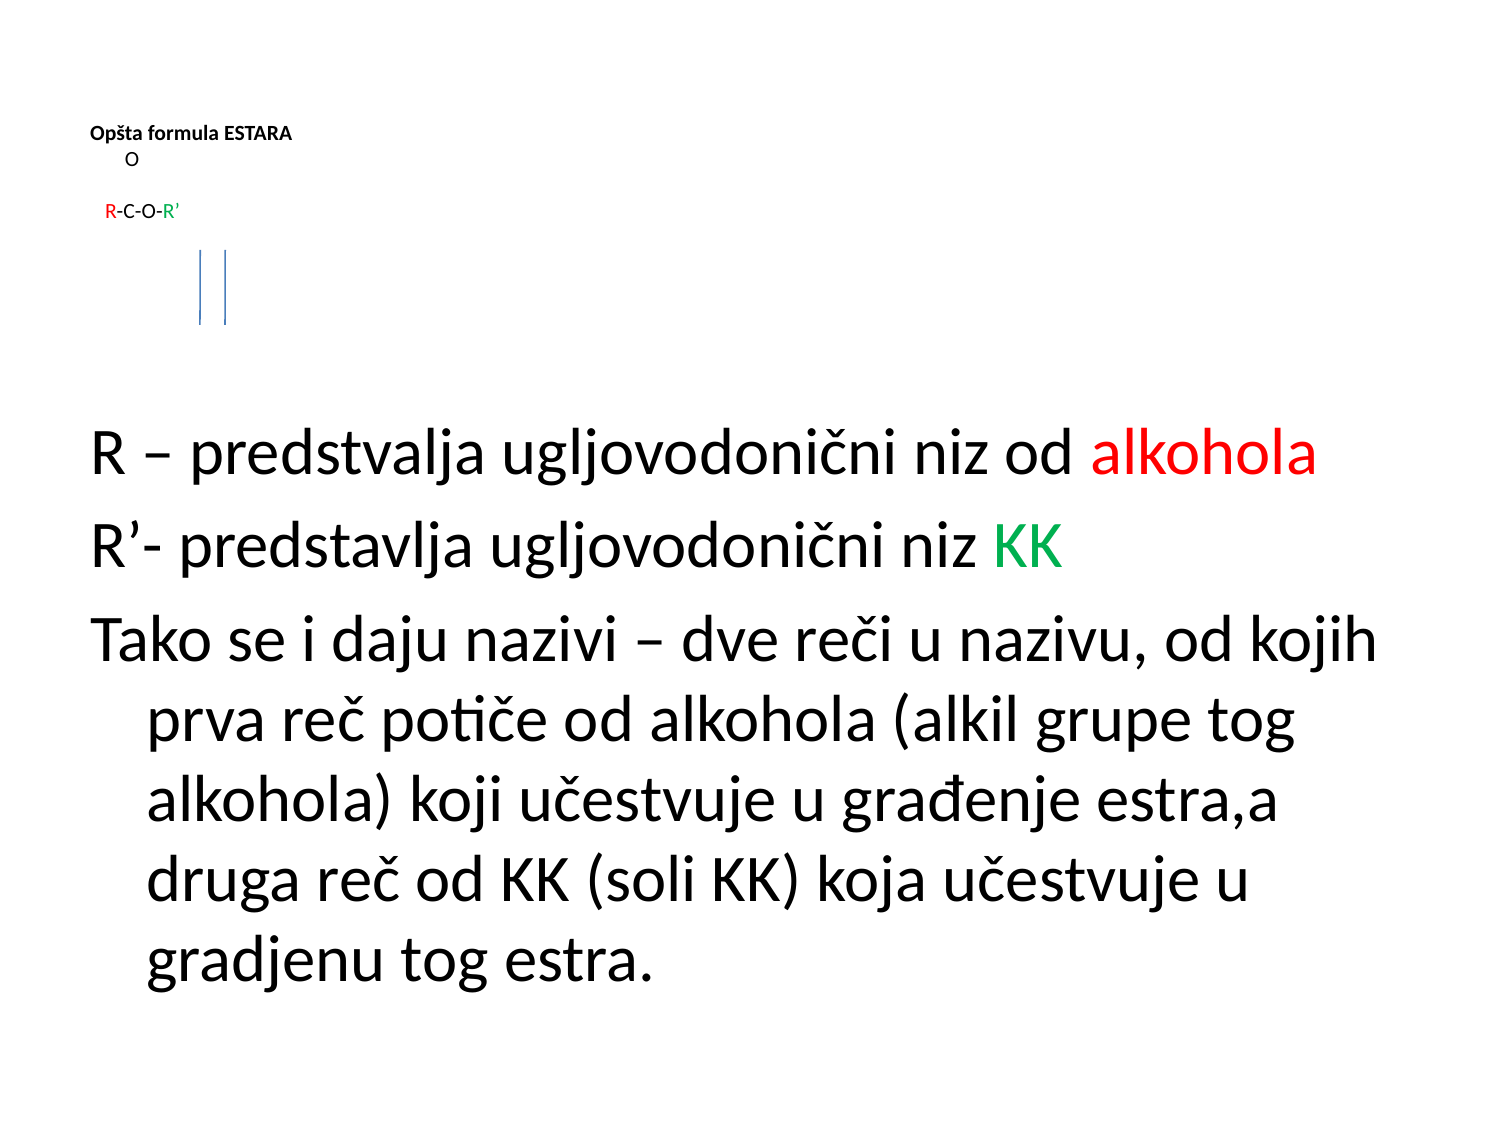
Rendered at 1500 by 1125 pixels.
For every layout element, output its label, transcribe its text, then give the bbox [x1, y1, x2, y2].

list R – predstvalja ugljovodonični niz od alkohola R’- predstavlja ugljovodonični niz KK Tako se i daju nazivi – dve reči u nazivu, od kojih prva reč potiče od alkohola (alkil grupe tog alkohola) koji učestvuje u građenje estra,a druga reč od KK (soli KK) koja učestvuje u gradjenu tog estra. [75, 399, 1425, 1005]
title Opšta formula ESTARA O R-C-O-R’ [75, 45, 1425, 233]
